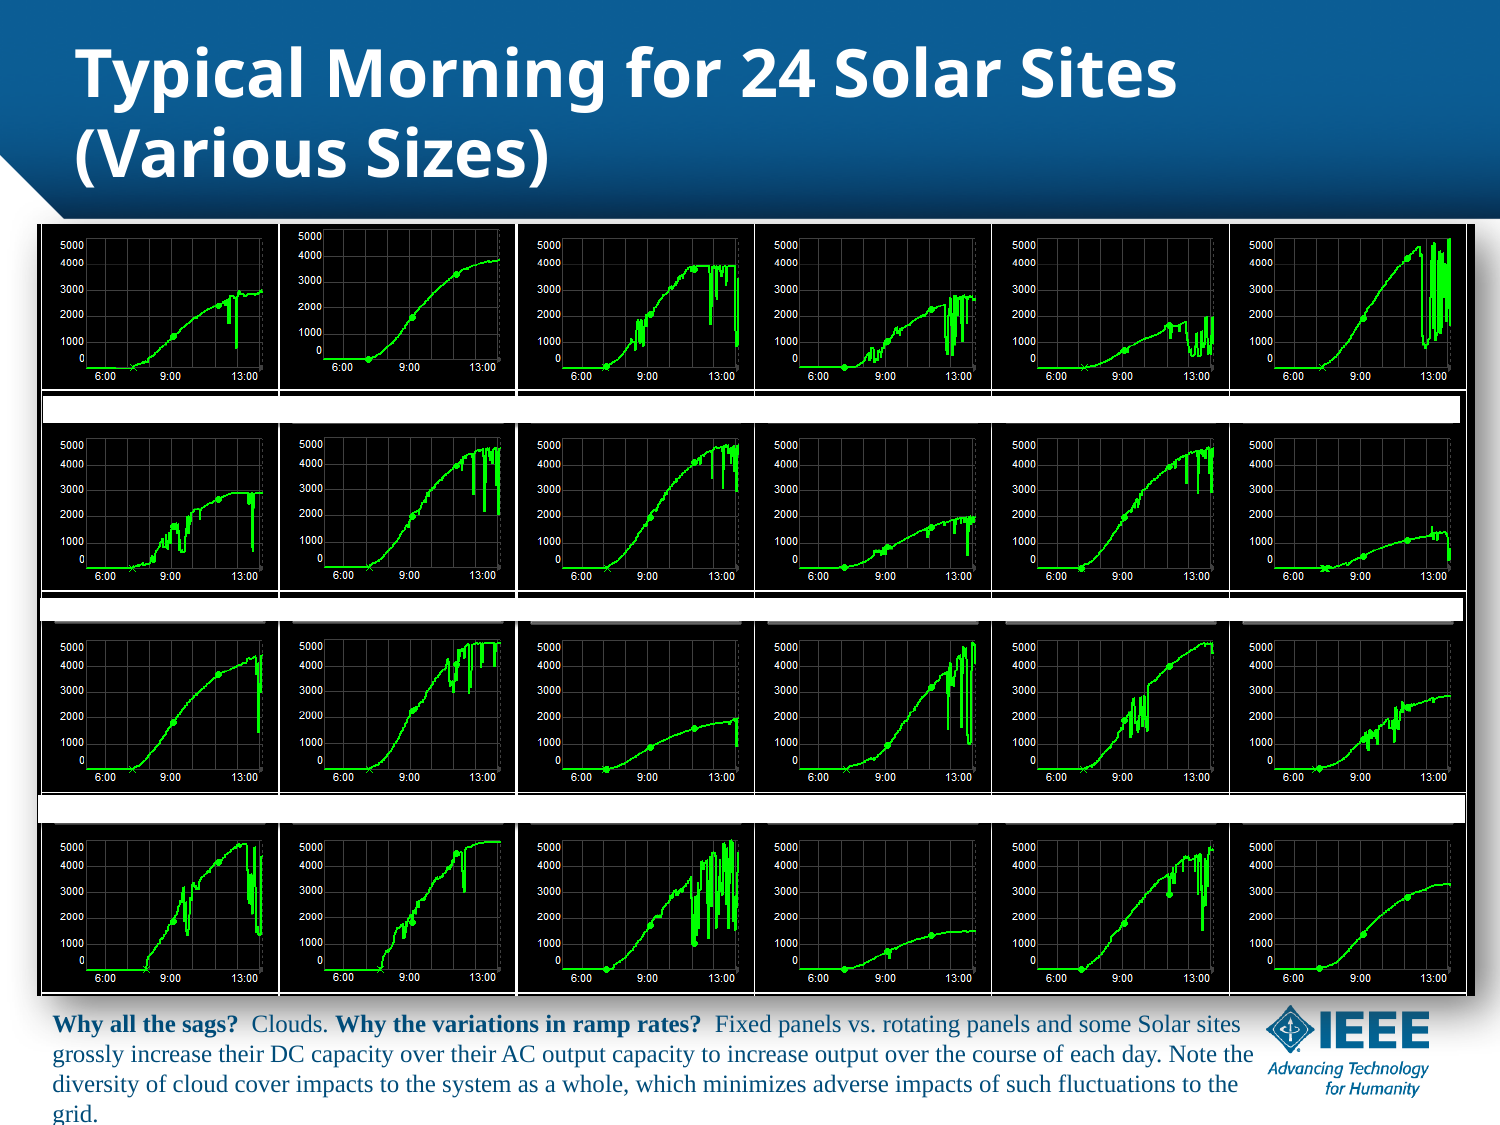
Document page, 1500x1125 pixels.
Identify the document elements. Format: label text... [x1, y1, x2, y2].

text_box Why all the sags? Clouds. Why the variations in ramp rates? Fixed panels vs. rotating panels and some Solar sites grossly increase their DC capacity over their AC output capacity to increase output over the course of each day. Note the diversity of cloud cover impacts to the system as a whole, which minimizes adverse impacts of such fluctuations to the grid. [37, 1004, 1275, 1125]
picture [0, 0, 1500, 1125]
title Typical Morning for 24 Solar Sites (Various Sizes) [59, 22, 1426, 199]
